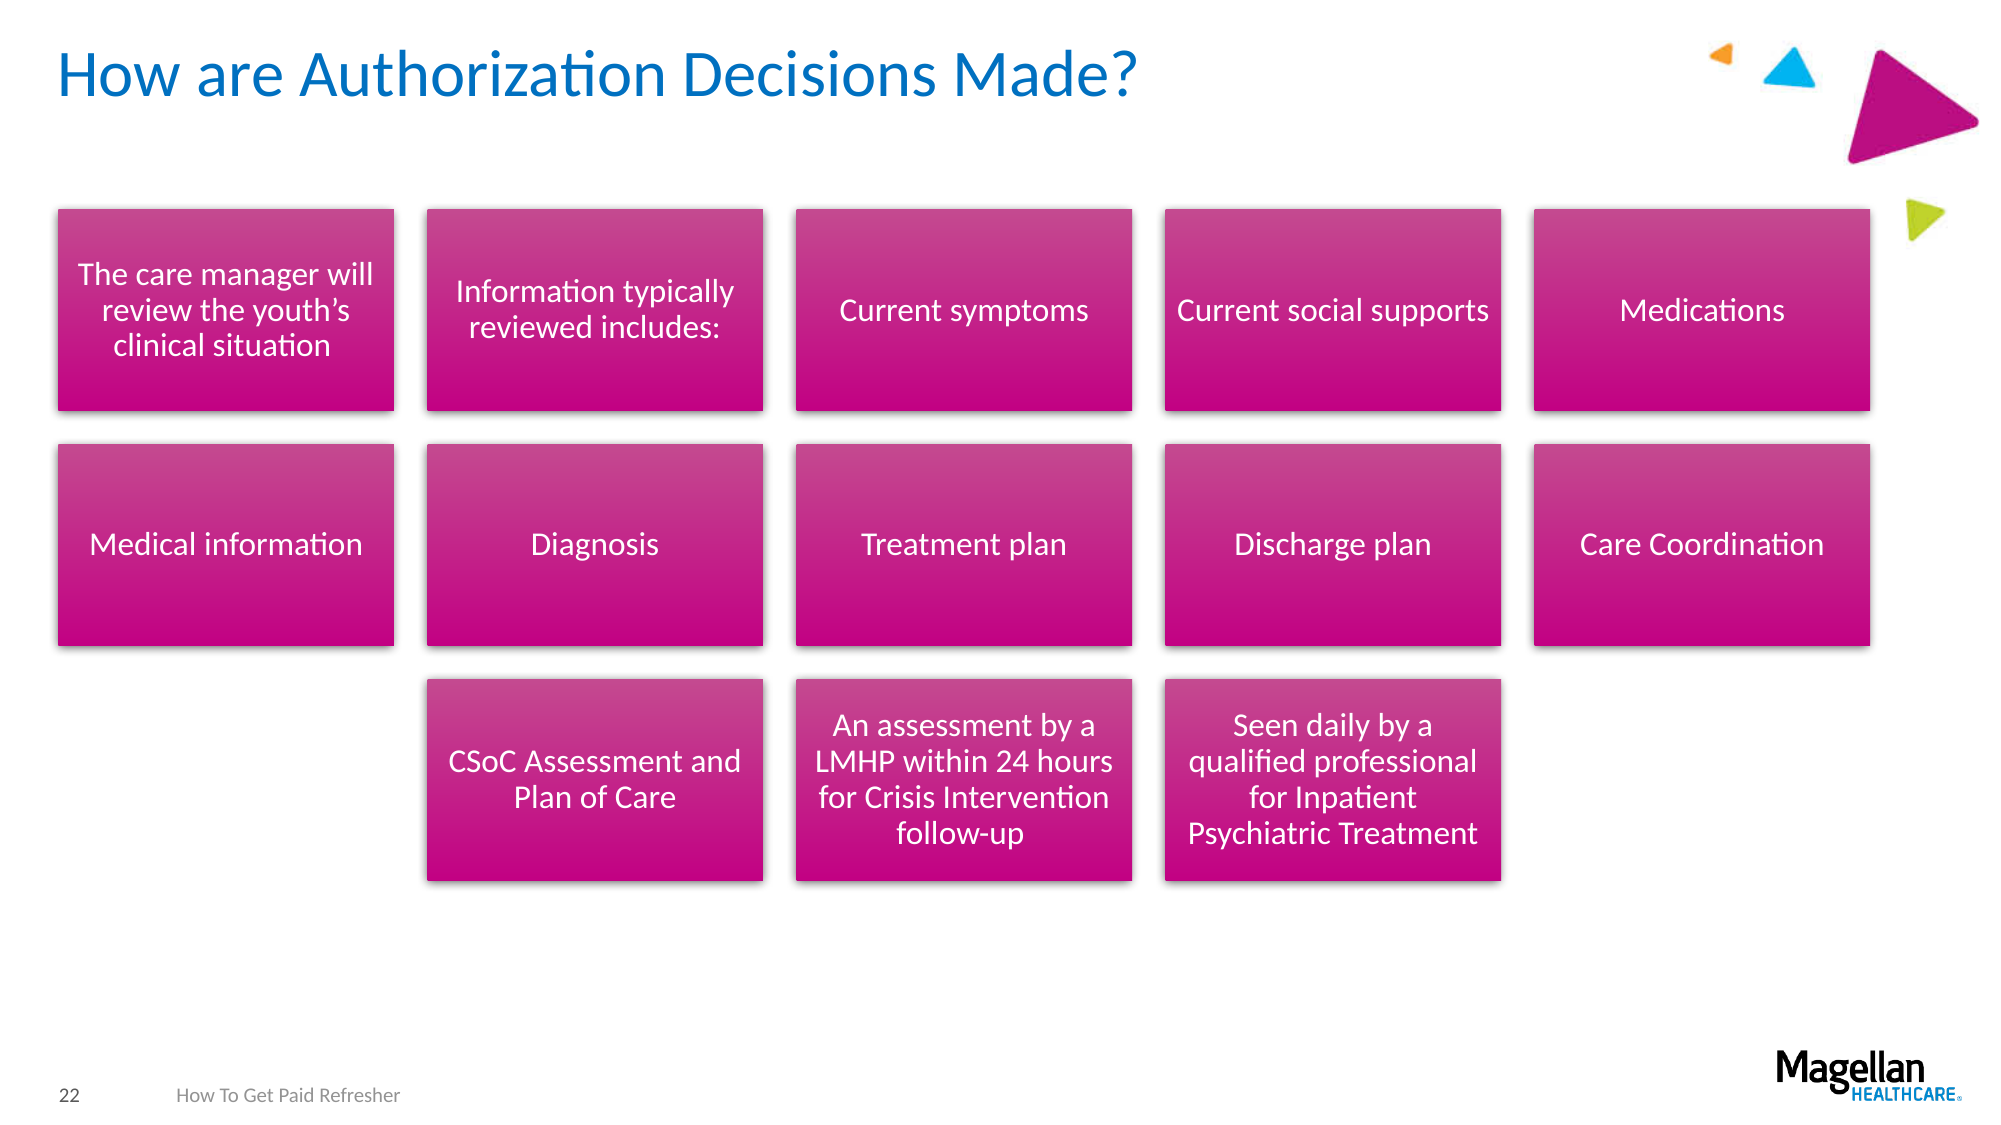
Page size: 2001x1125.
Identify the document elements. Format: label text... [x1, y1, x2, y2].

picture [1651, 0, 2000, 274]
slide_number 22 [43, 1054, 132, 1115]
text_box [57, 188, 1871, 902]
title How are Authorization Decisions Made? [42, 31, 1698, 217]
picture [1777, 1050, 1962, 1101]
footer How To Get Paid Refresher [161, 1054, 1757, 1115]
